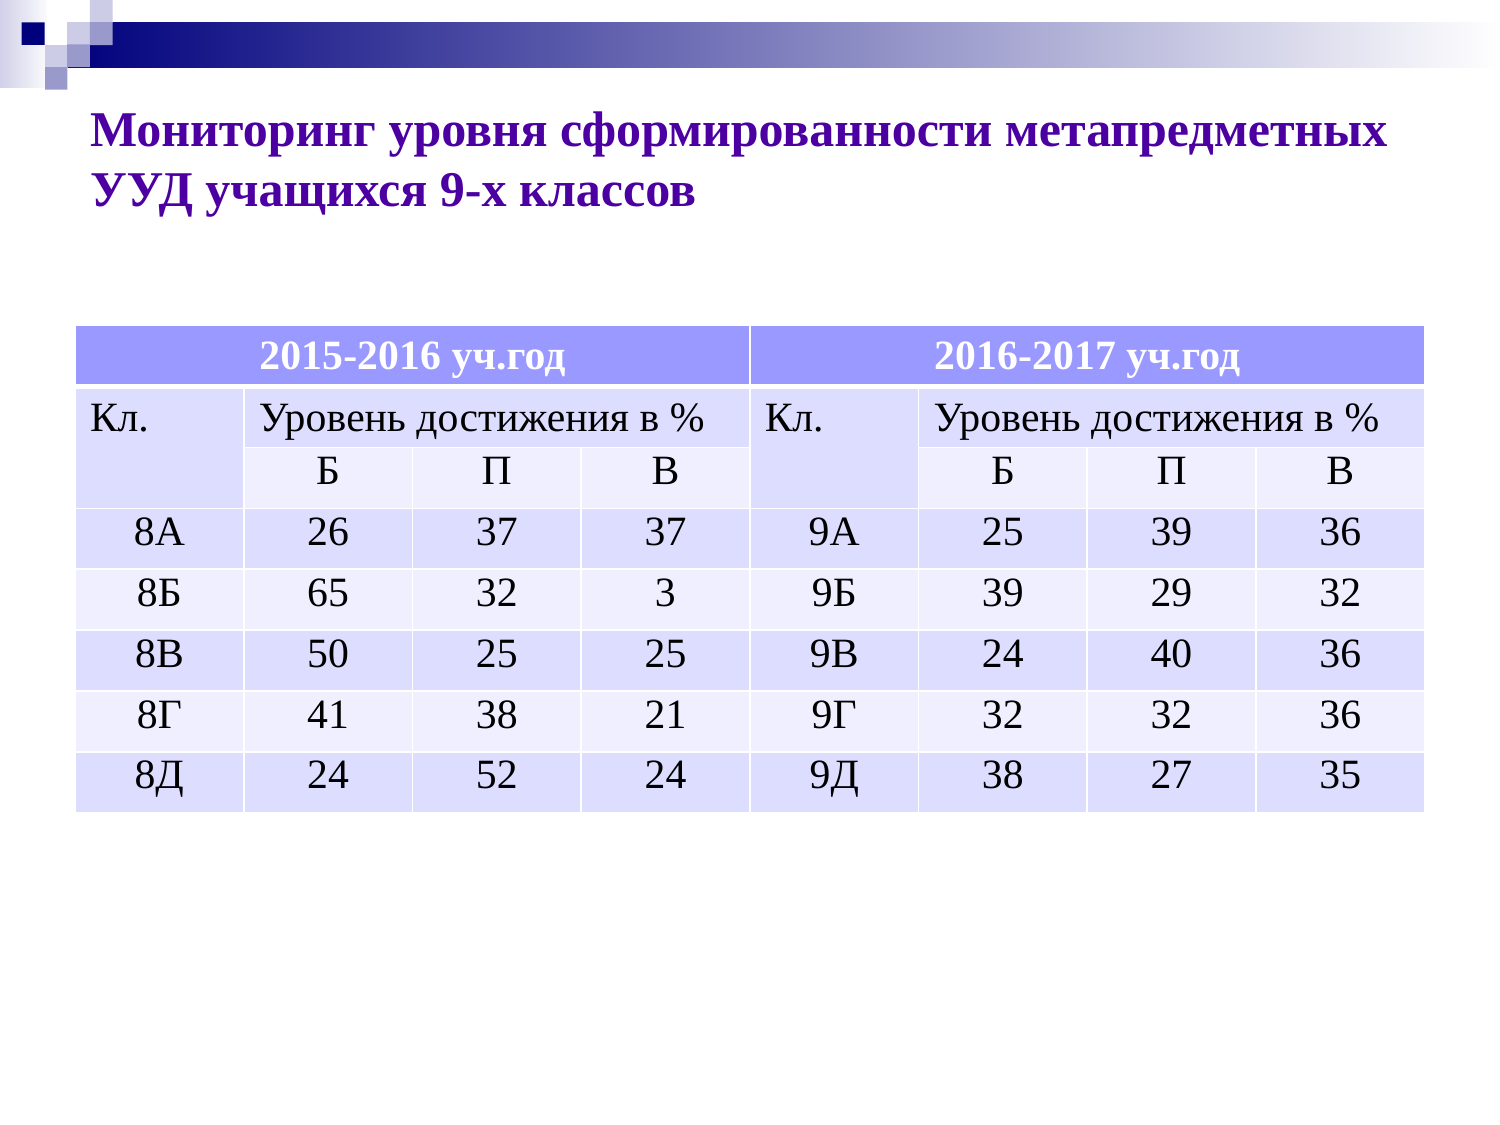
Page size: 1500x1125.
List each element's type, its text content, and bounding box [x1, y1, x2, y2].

table_cell В [1257, 448, 1424, 508]
table_cell 8А [76, 509, 243, 568]
table_cell Уровень достижения в % [245, 389, 749, 447]
table_cell 8В [76, 631, 243, 690]
table_cell 8Д [76, 753, 243, 812]
table_cell 39 [919, 570, 1086, 629]
table_cell Кл. [751, 389, 918, 508]
title Мониторинг уровня сформированности метапредметных УУД учащихся 9-х классов [74, 74, 1426, 238]
table_cell 29 [1088, 570, 1255, 629]
table_cell 32 [413, 570, 580, 629]
table_cell 9В [751, 631, 918, 690]
table_cell 3 [582, 570, 749, 629]
table_cell 27 [1088, 753, 1255, 812]
table_cell 9Г [751, 692, 918, 751]
table_header 2015-2016 уч.год [76, 326, 749, 384]
table_cell П [1088, 448, 1255, 508]
table_cell 24 [582, 753, 749, 812]
table_cell 8Б [76, 570, 243, 629]
table_cell Кл. [76, 389, 243, 508]
table_cell 25 [413, 631, 580, 690]
table_cell Б [919, 448, 1086, 508]
table_cell 32 [919, 692, 1086, 751]
table_cell 38 [413, 692, 580, 751]
table_cell 38 [919, 753, 1086, 812]
table_cell 36 [1257, 692, 1424, 751]
table_cell 21 [582, 692, 749, 751]
table_cell Уровень достижения в % [919, 389, 1424, 447]
table_header 2016-2017 уч.год [751, 326, 1424, 384]
table_cell 25 [919, 509, 1086, 568]
table_cell 39 [1088, 509, 1255, 568]
table_cell 37 [582, 509, 749, 568]
table_cell 65 [245, 570, 412, 629]
table_cell 32 [1257, 570, 1424, 629]
table_cell 35 [1257, 753, 1424, 812]
table_cell 41 [245, 692, 412, 751]
table_cell 24 [245, 753, 412, 812]
table_cell 24 [919, 631, 1086, 690]
table_cell П [413, 448, 580, 508]
table_cell 36 [1257, 631, 1424, 690]
table_cell 9А [751, 509, 918, 568]
table_cell 52 [413, 753, 580, 812]
table_cell 9Б [751, 570, 918, 629]
table_cell 37 [413, 509, 580, 568]
table_cell 50 [245, 631, 412, 690]
table_cell В [582, 448, 749, 508]
table_cell Б [245, 448, 412, 508]
table_cell 36 [1257, 509, 1424, 568]
table_cell 40 [1088, 631, 1255, 690]
table_cell 25 [582, 631, 749, 690]
table_cell 8Г [76, 692, 243, 751]
table_cell 9Д [751, 753, 918, 812]
table_cell 26 [245, 509, 412, 568]
table_cell 32 [1088, 692, 1255, 751]
